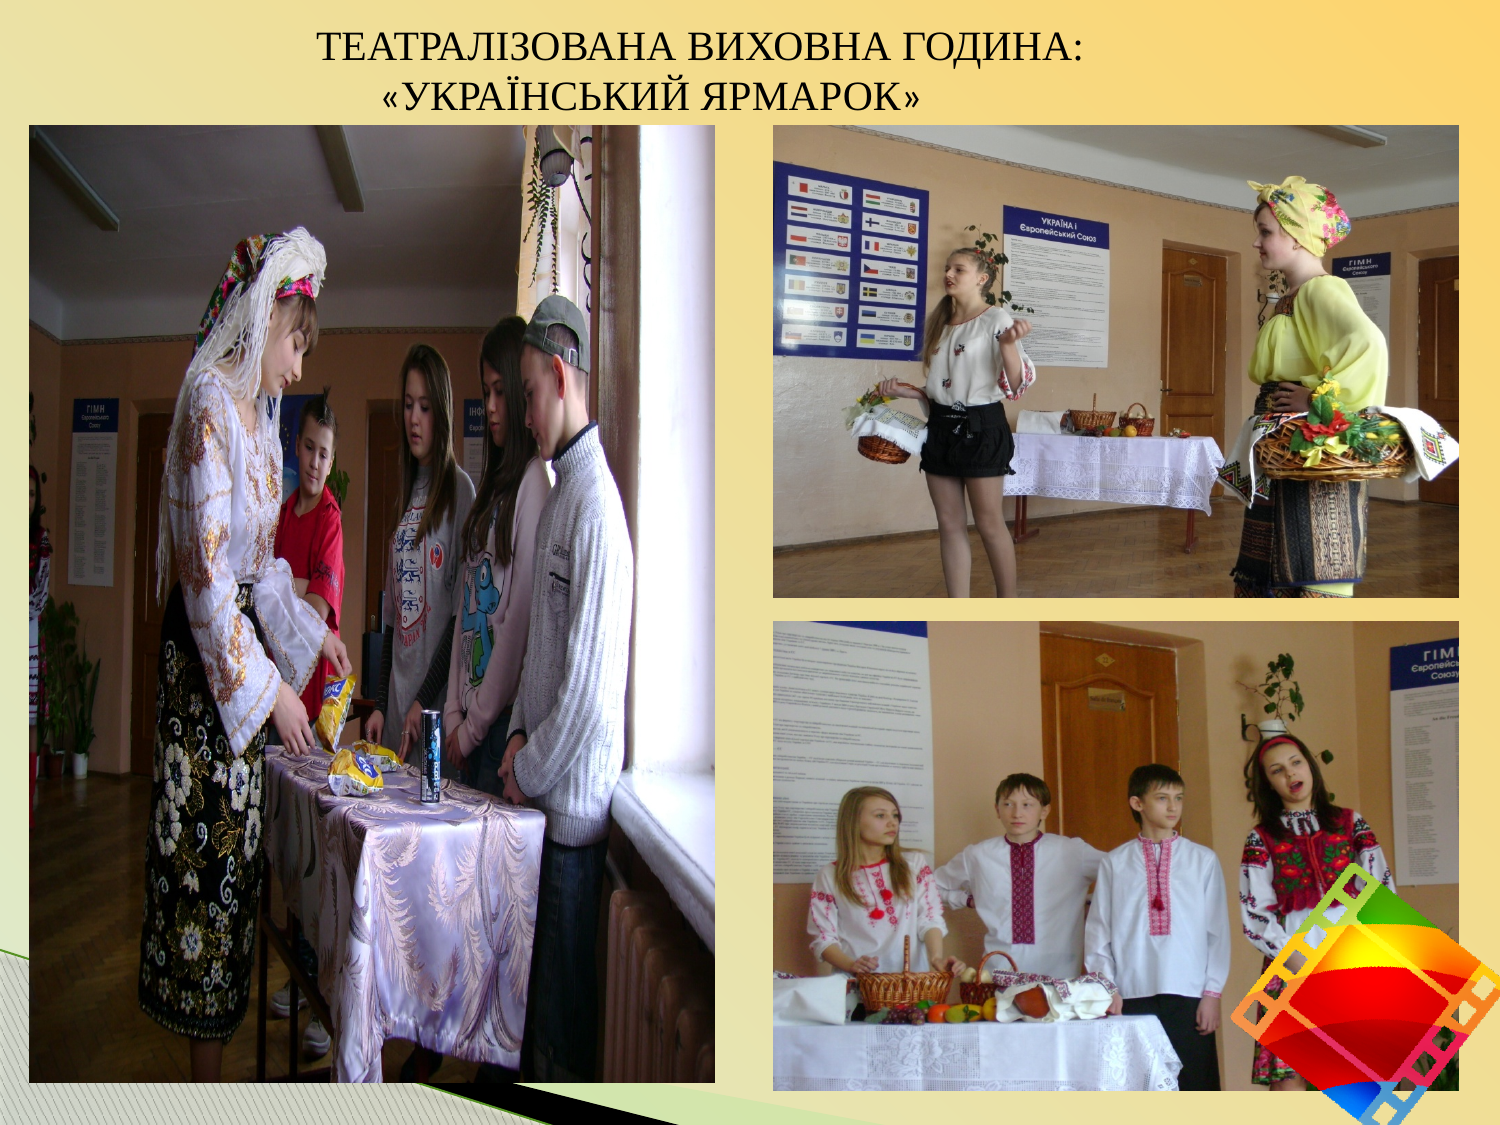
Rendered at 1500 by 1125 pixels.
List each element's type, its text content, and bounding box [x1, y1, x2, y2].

picture [29, 125, 715, 1083]
picture [773, 125, 1459, 599]
text_box ТЕАТРАЛІЗОВАНА ВИХОВНА ГОДИНА: «УКРАЇНСЬКИЙ ЯРМАРОК» [301, 11, 1105, 127]
picture [773, 621, 1500, 1125]
